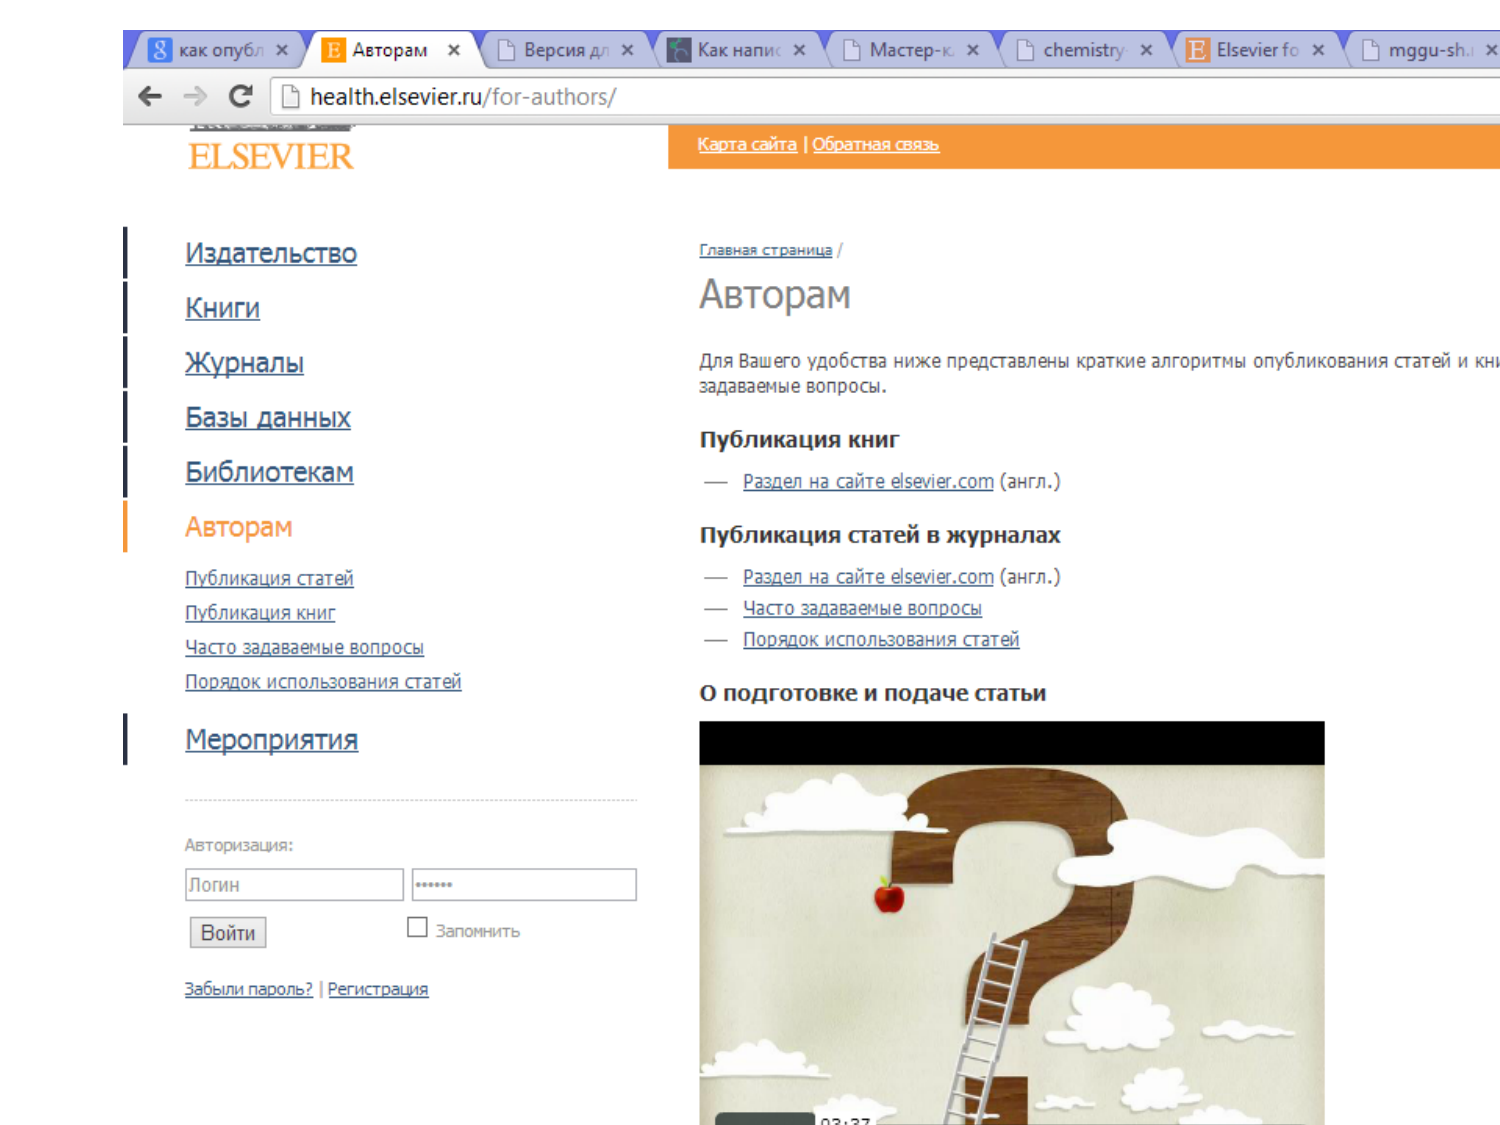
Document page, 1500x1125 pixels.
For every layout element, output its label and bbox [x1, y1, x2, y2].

picture [123, 30, 1500, 1125]
